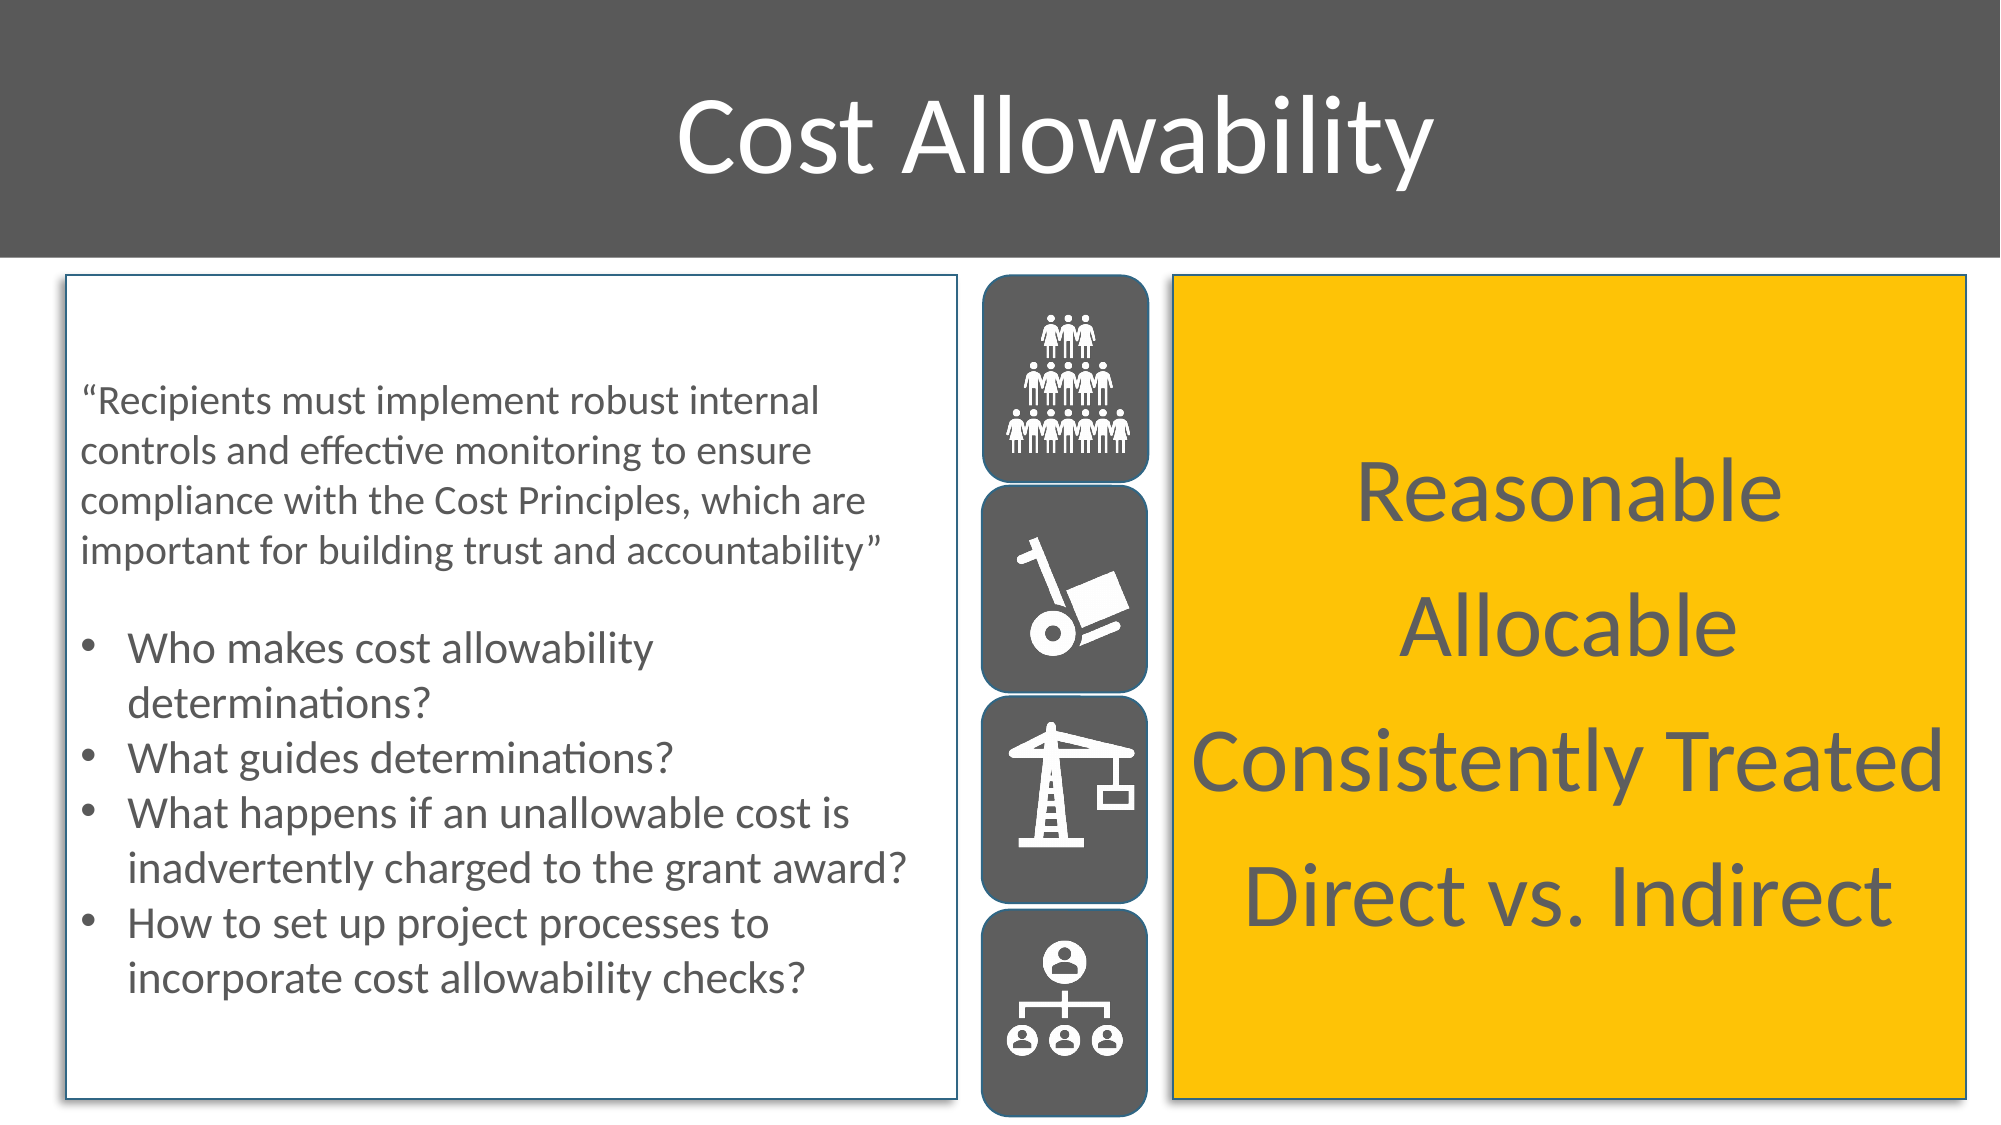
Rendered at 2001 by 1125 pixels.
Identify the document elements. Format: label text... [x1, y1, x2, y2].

text_box Cost Allowability [0, 0, 2000, 259]
text_box [982, 274, 1150, 484]
picture [991, 516, 1142, 667]
text_box [980, 908, 1148, 1118]
text_box Reasonable Allocable Consistently Treated Direct vs. Indirect [1172, 274, 1967, 1100]
picture [989, 922, 1140, 1074]
text_box “Recipients must implement robust internal controls and effective monitoring to ensure compliance with the Cost Principles, which are important for building trust and accountability” . Who makes cost allowability determinations? What guides determinations? What happens if an unallowable cost is inadvertently charged to the grant award? How to set up project processes to incorporate cost allowability checks? [65, 274, 958, 1100]
text_box [980, 484, 1148, 694]
picture [991, 308, 1142, 459]
text_box [980, 695, 1148, 905]
picture [996, 709, 1147, 860]
